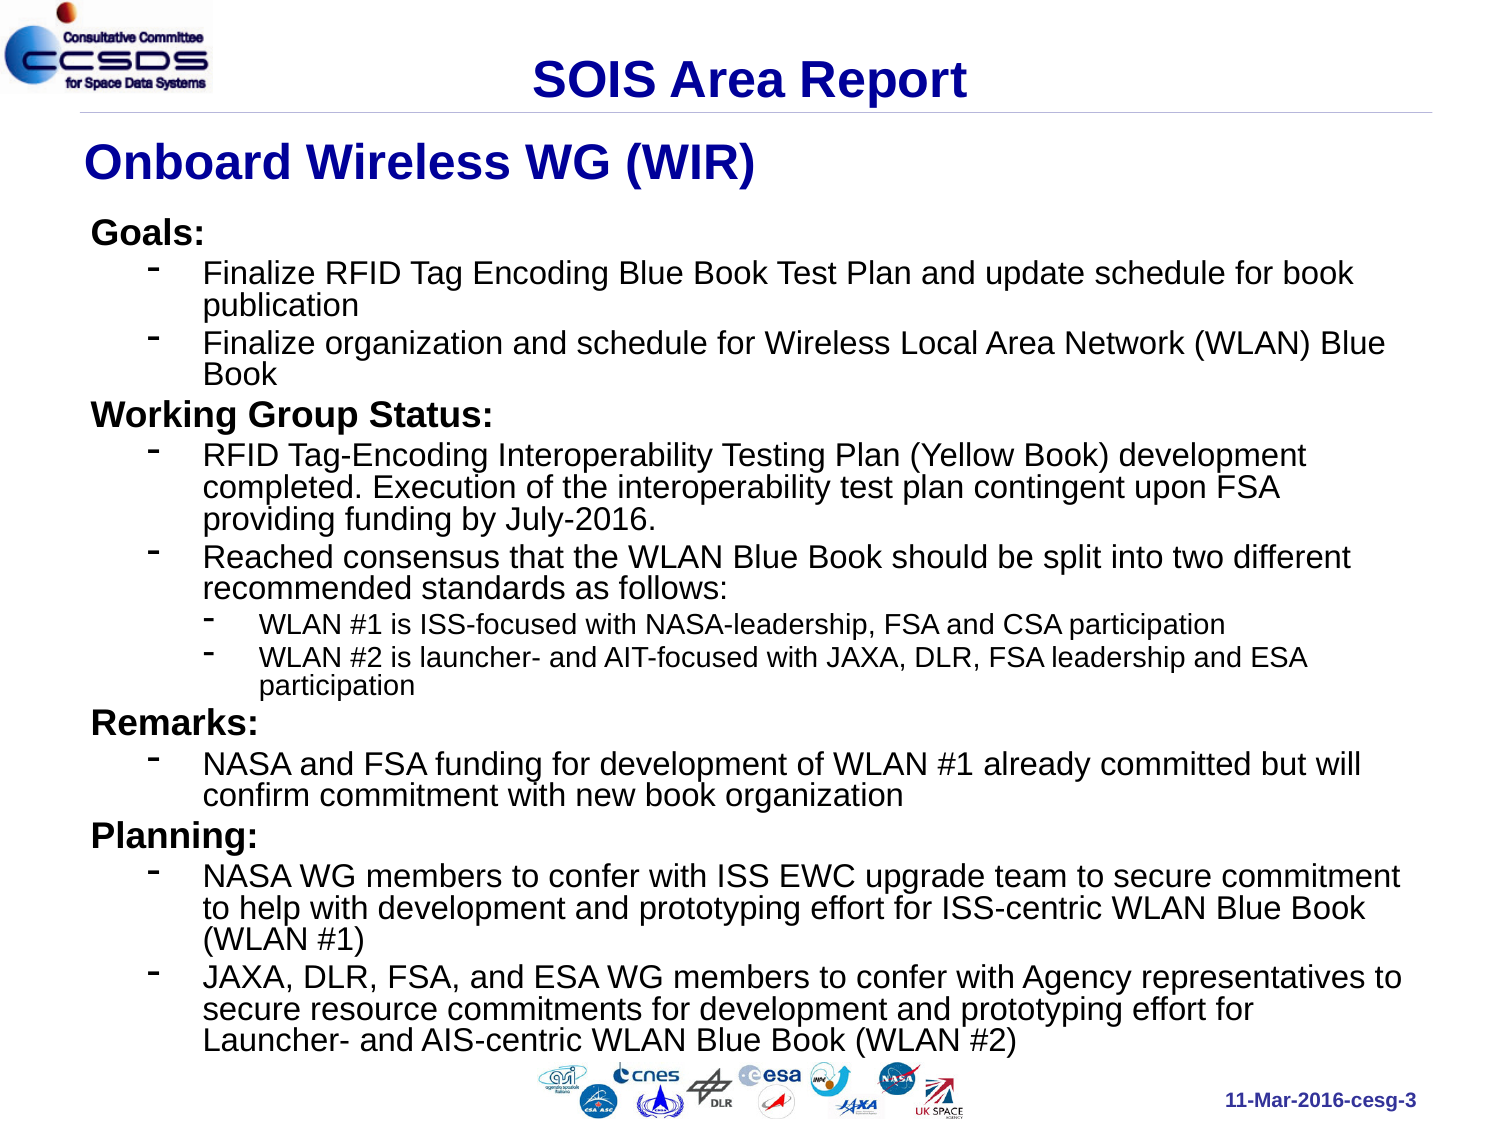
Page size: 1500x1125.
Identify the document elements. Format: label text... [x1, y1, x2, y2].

title SOIS Area Report [75, 45, 1425, 209]
picture [537, 1073, 963, 1119]
picture [0, 0, 213, 94]
list Goals: Finalize RFID Tag Encoding Blue Book Test Plan and update schedule for book publication Finalize organization and schedule for Wireless Local Area Network (WLAN) Blue Book Working Group Status: RFID Tag-Encoding Interoperability Testing Plan (Yellow Book) development completed. Execution of the interoperability test plan contingent upon FSA providing funding by July-2016. Reached consensus that the WLAN Blue Book should be split into two different recommended standards as follows: WLAN #1 is ISS-focused with NASA-leadership, FSA and CSA participation WLAN #2 is launcher- and AIT-focused with JAXA, DLR, FSA leadership and ESA participation Remarks: NASA and FSA funding for development of WLAN #1 already committed but will confirm commitment with new book organization Planning: NASA WG members to confer with ISS EWC upgrade team to secure commitment to help with development and prototyping effort for ISS-centric WLAN Blue Book (WLAN #1) JAXA, DLR, FSA, and ESA WG members to confer with Agency representatives to secure resource commitments for development and prototyping effort for Launcher- and AIS-centric WLAN Blue Book (WLAN #2) [75, 209, 1426, 1073]
text_box Onboard Wireless WG (WIR) [75, 121, 1015, 199]
